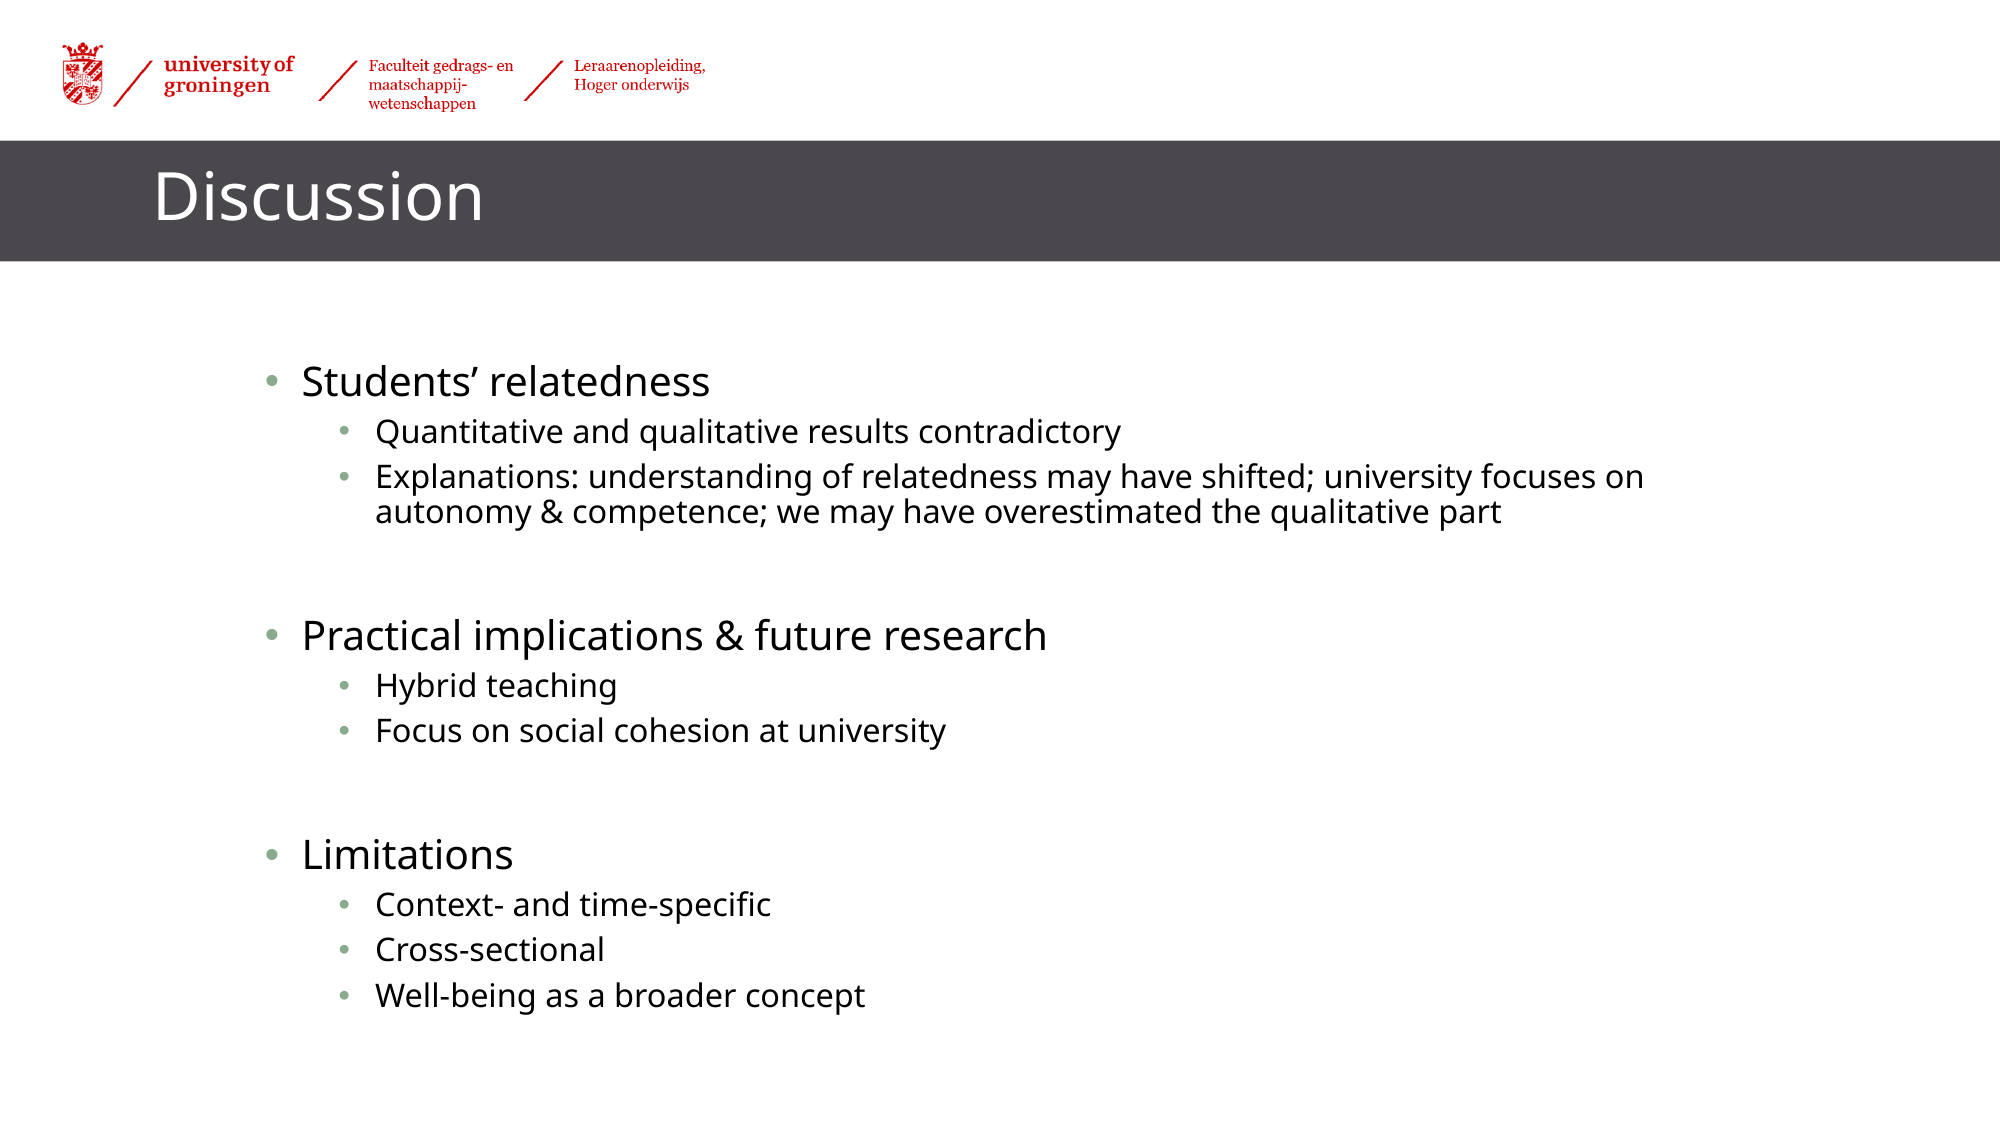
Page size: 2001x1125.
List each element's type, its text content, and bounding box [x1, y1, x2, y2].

title Discussion [137, 89, 1863, 308]
text_box [1863, 140, 2000, 262]
picture [54, 36, 710, 118]
list Students’ relatedness Quantitative and qualitative results contradictory Explanations: understanding of relatedness may have shifted; university focuses on autonomy & competence; we may have overestimated the qualitative part Practical implications & future research Hybrid teaching Focus on social cohesion at university Limitations Context- and time-specific Cross-sectional Well-being as a broader concept [249, 353, 1674, 1024]
text_box [0, 140, 137, 262]
